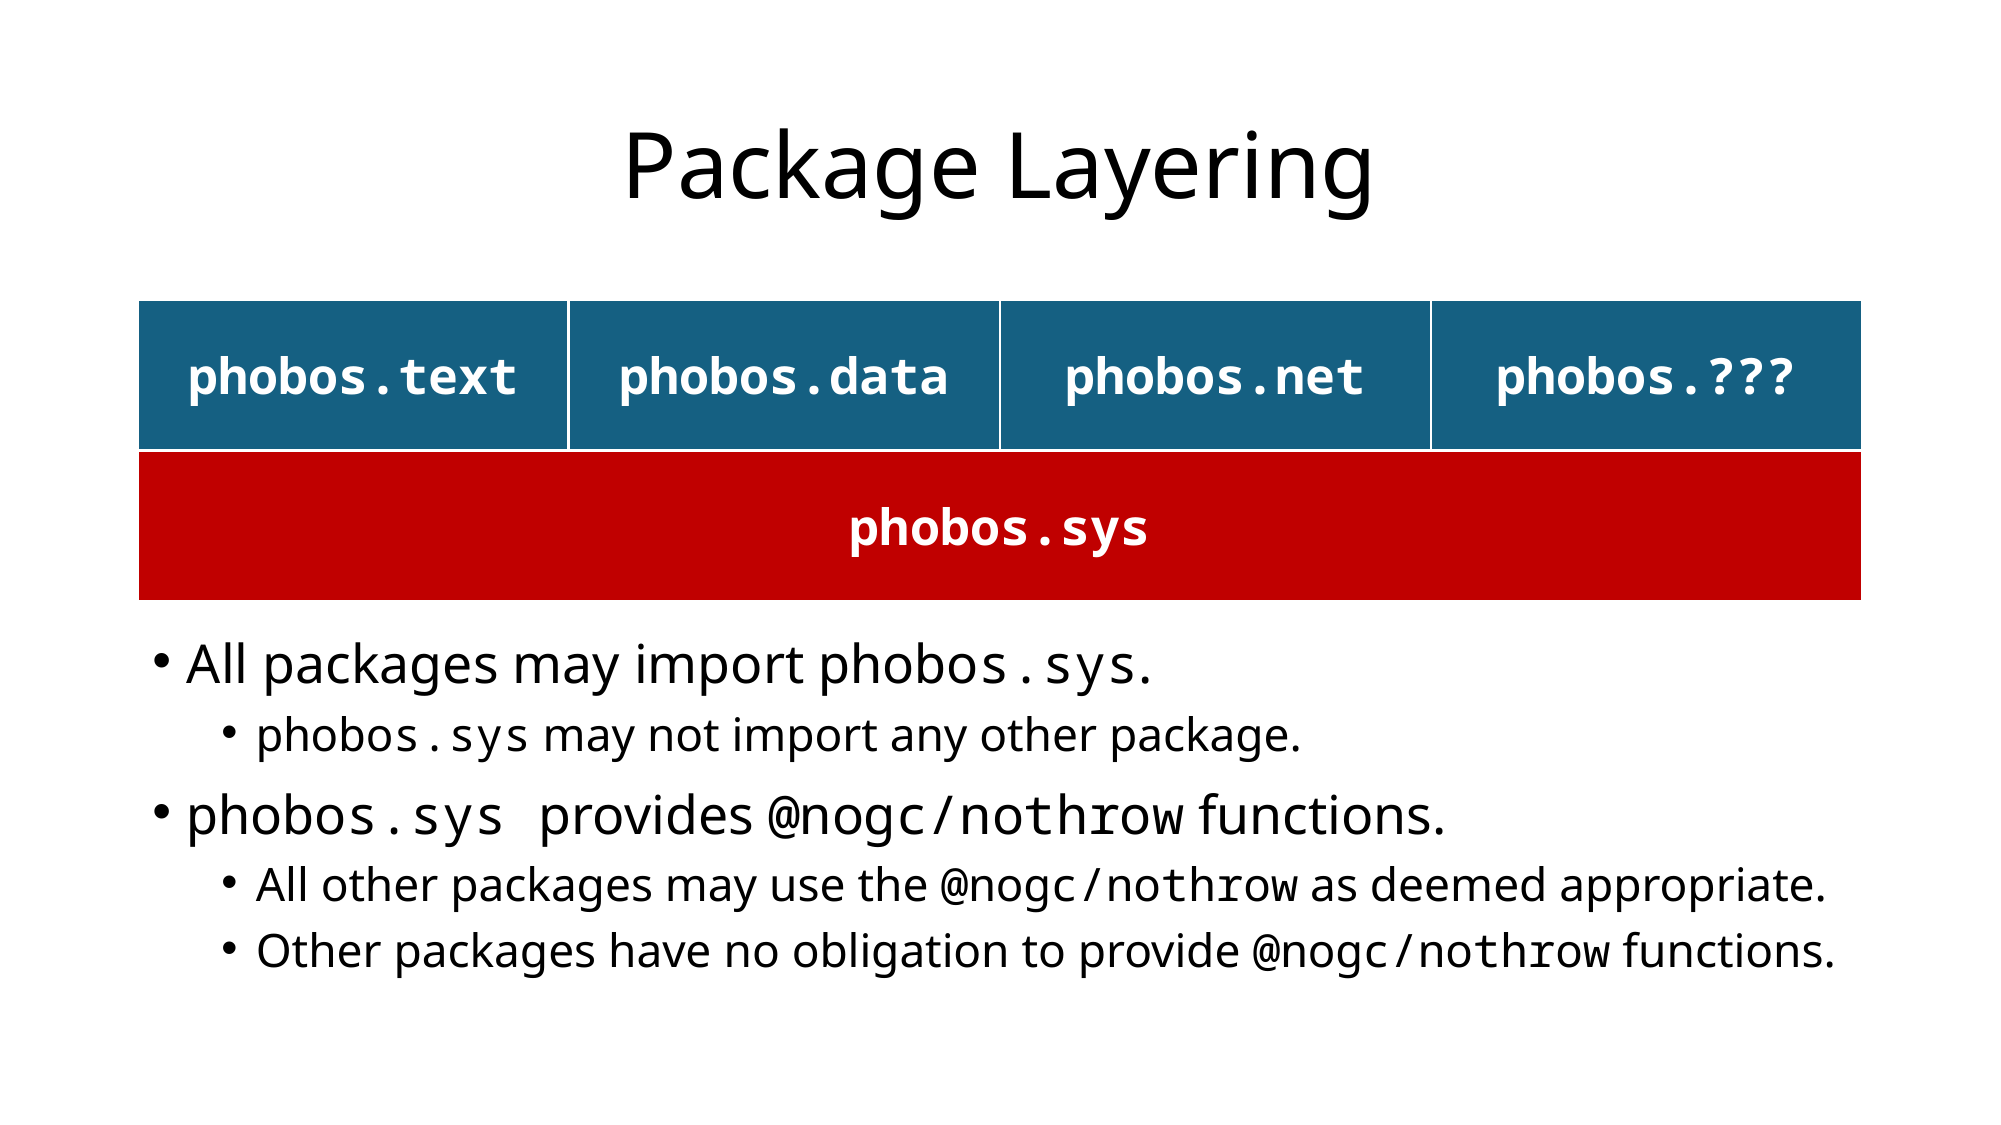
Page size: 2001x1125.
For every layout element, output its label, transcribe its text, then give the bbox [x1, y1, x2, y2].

table_header phobos.net [1001, 301, 1430, 449]
table_header phobos.text [139, 301, 567, 449]
table_header phobos.data [570, 301, 999, 449]
table_header phobos.??? [1432, 301, 1861, 449]
text_box All packages may import phobos.sys. phobos.sys may not import any other package. phobos.sys provides @nogc/nothrow functions. All other packages may use the @nogc/nothrow as deemed appropriate. Other packages have no obligation to provide @nogc/nothrow functions. [137, 623, 1863, 1014]
table_cell phobos.sys [139, 452, 1861, 600]
title Package Layering [137, 59, 1863, 278]
